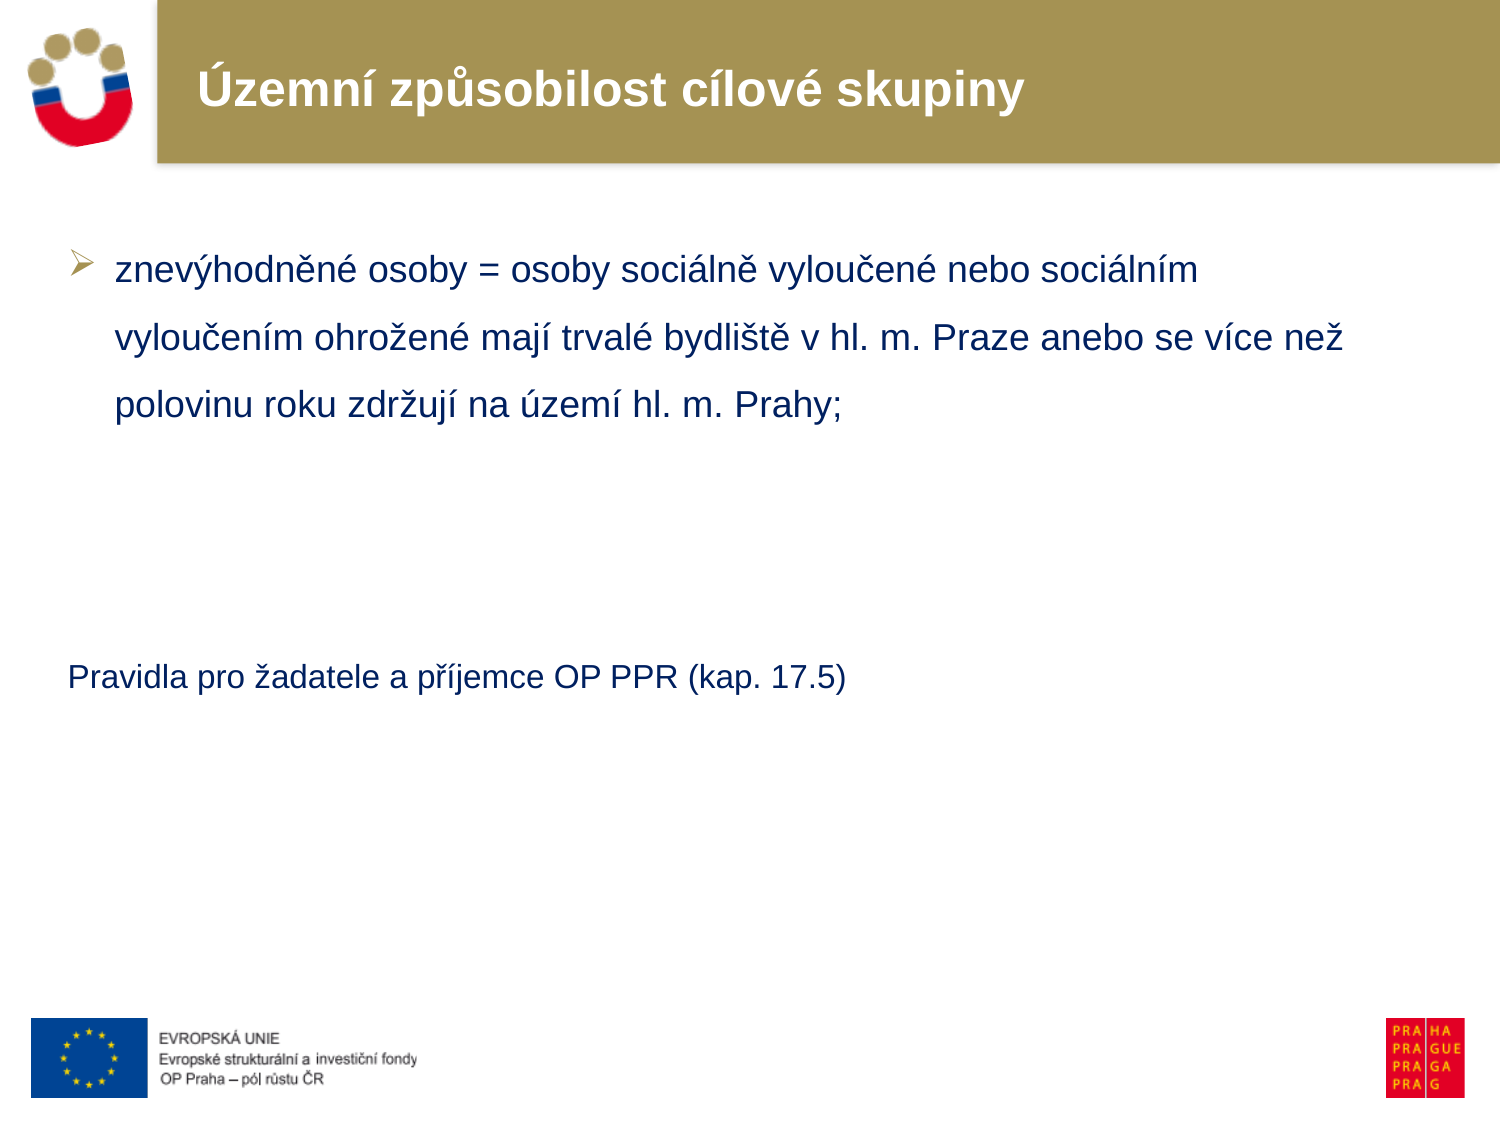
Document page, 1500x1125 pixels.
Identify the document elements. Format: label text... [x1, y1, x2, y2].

text_box znevýhodněné osoby = osoby sociálně vyloučené nebo sociálním vyloučením ohrožené mají trvalé bydliště v hl. m. Praze anebo se více než polovinu roku zdržují na území hl. m. Prahy; Pravidla pro žadatele a příjemce OP PPR (kap. 17.5) [52, 215, 1409, 743]
text_box [374, 77, 1125, 139]
title Územní způsobilost cílové skupiny [182, 60, 1409, 113]
